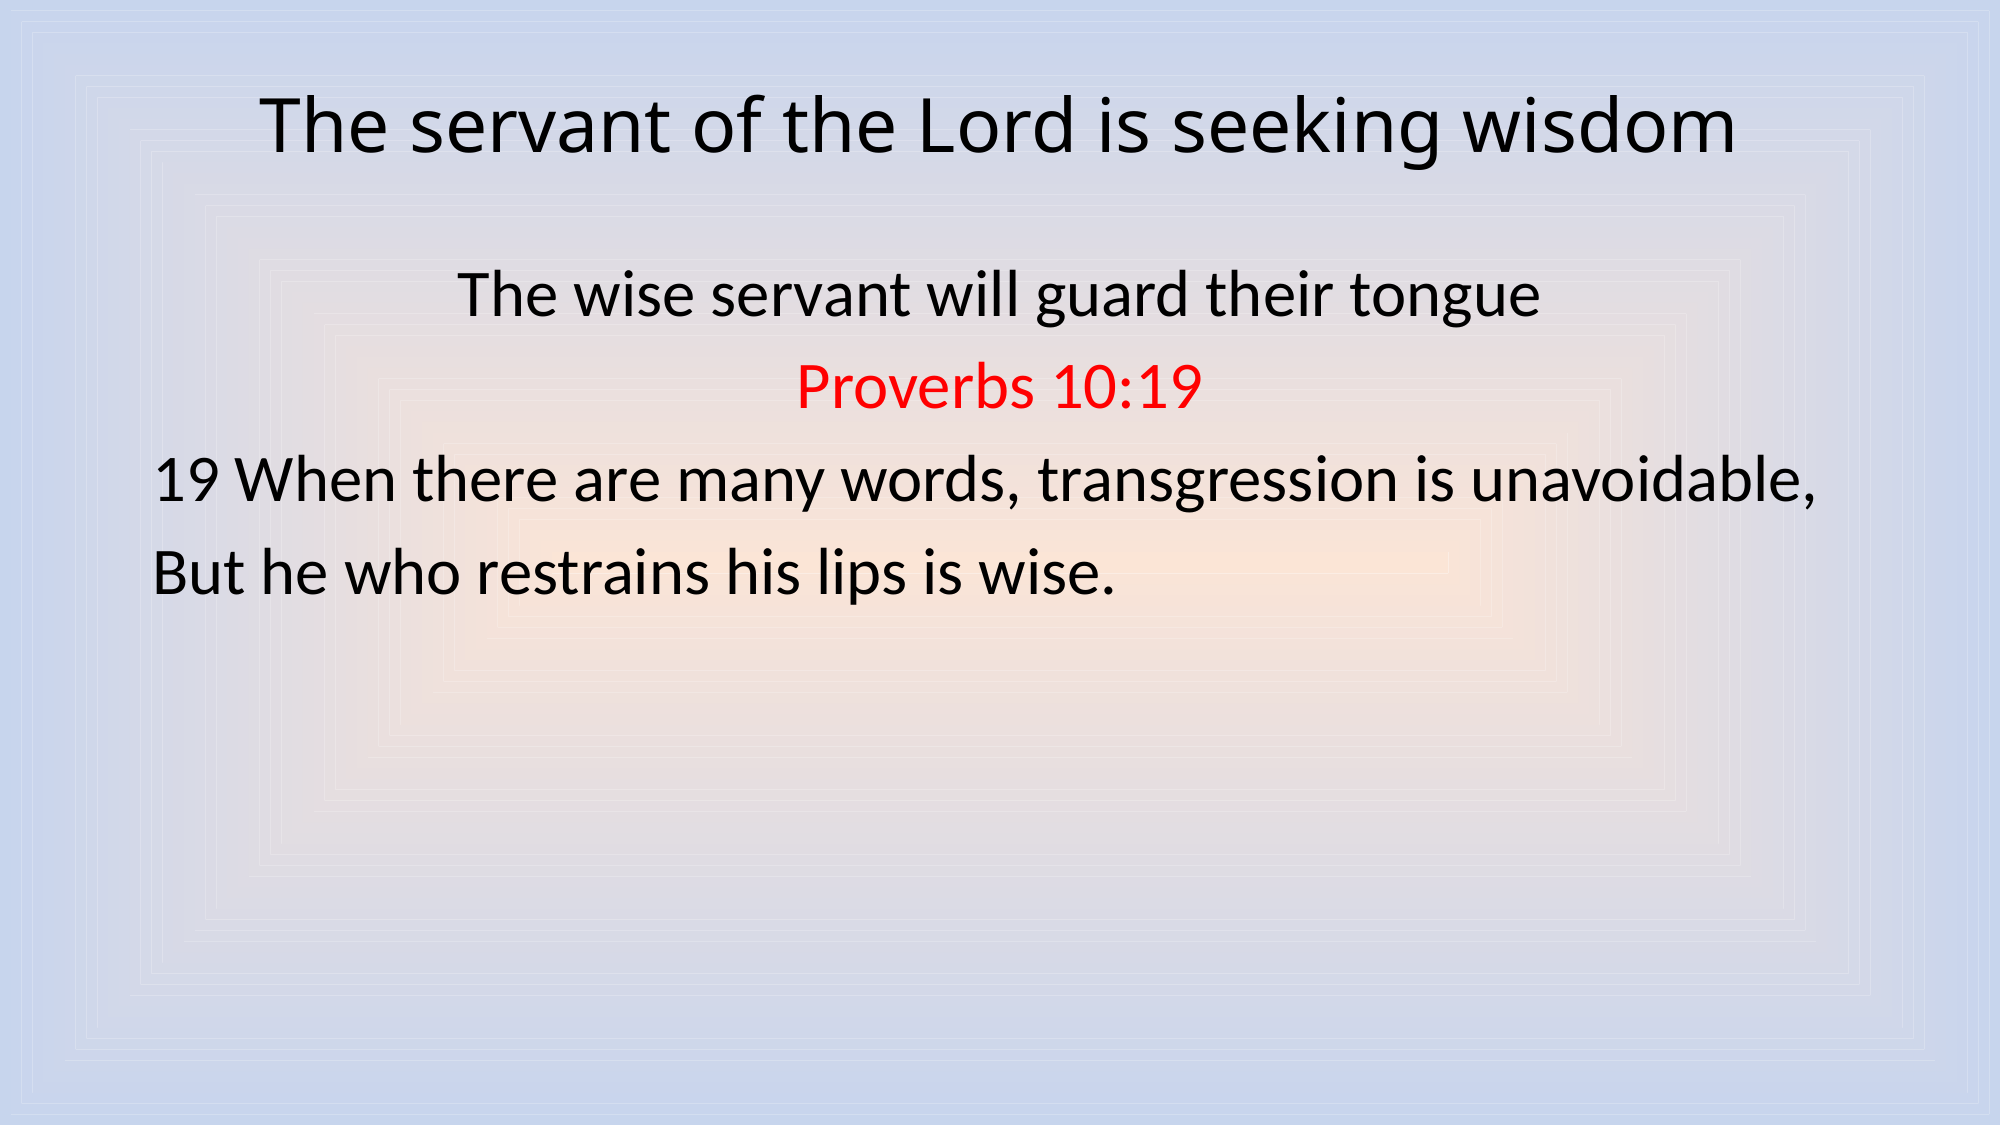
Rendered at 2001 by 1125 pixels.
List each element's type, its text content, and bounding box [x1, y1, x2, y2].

list The wise servant will guard their tongue Proverbs 10:19 19 When there are many words, transgression is unavoidable, But he who restrains his lips is wise. [137, 250, 1863, 1125]
title The servant of the Lord is seeking wisdom [137, 59, 1863, 198]
